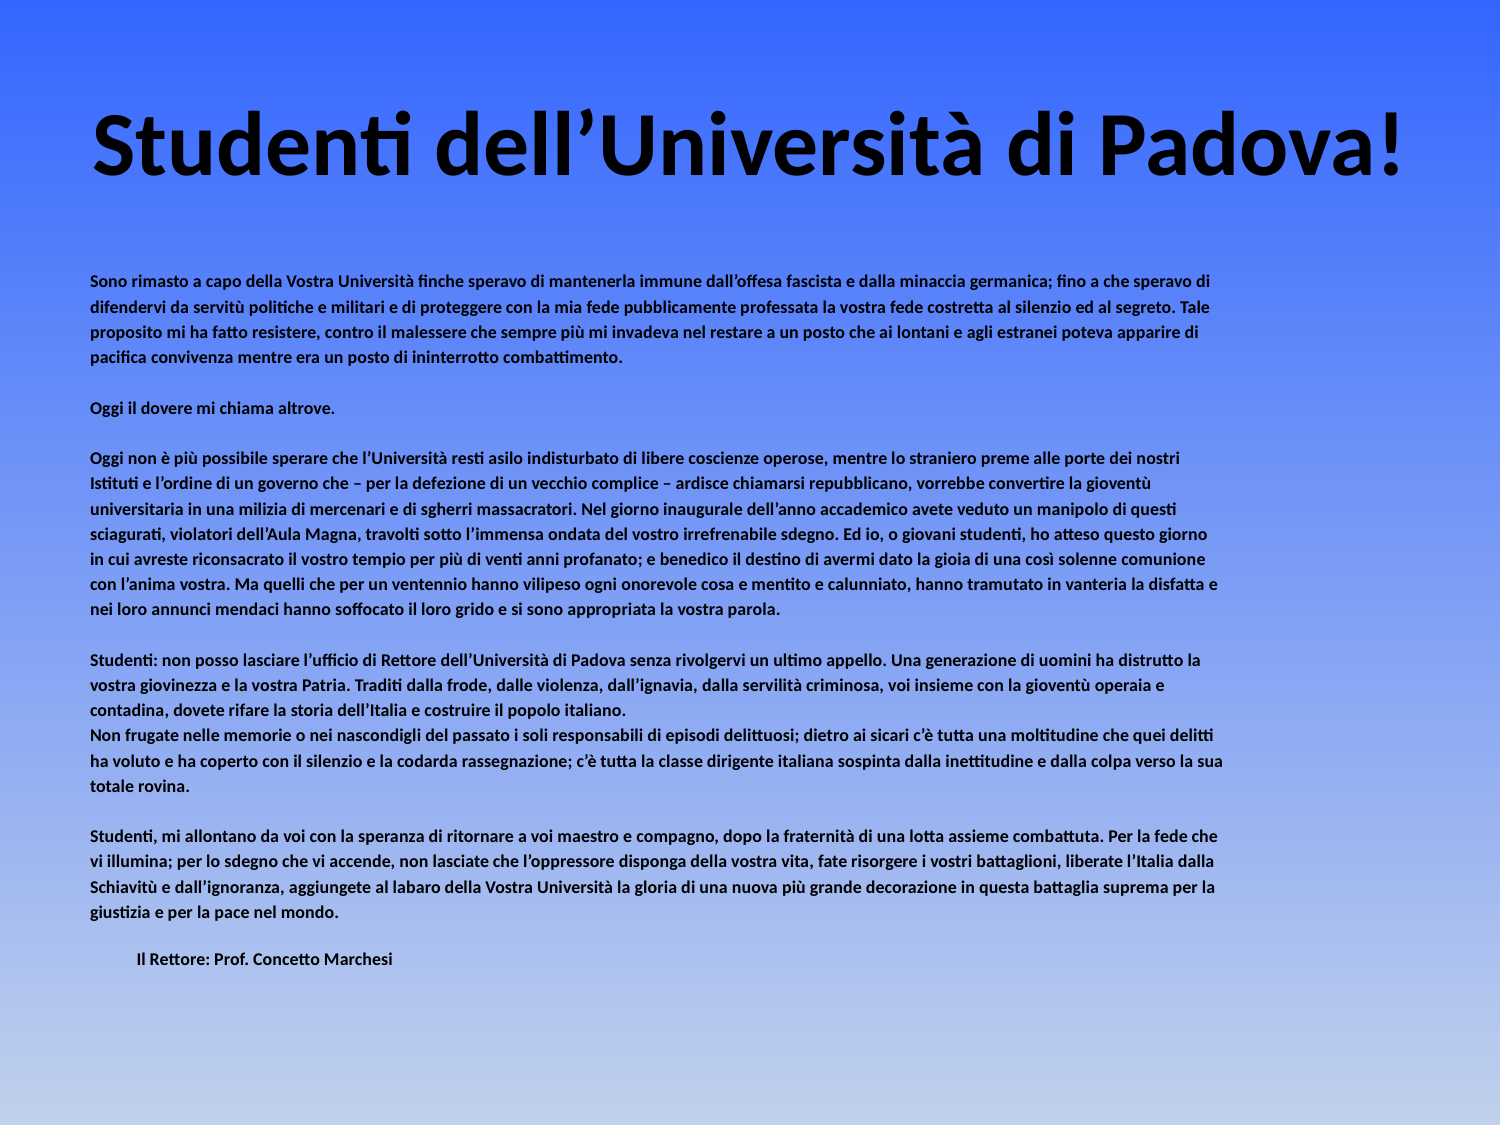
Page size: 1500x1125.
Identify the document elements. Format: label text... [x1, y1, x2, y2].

title Studenti dell’Università di Padova! [75, 45, 1425, 233]
list Sono rimasto a capo della Vostra Università finche speravo di mantenerla immune dall’offesa fascista e dalla minaccia germanica; fino a che speravo di difendervi da servitù politiche e militari e di proteggere con la mia fede pubblicamente professata la vostra fede costretta al silenzio ed al segreto. Tale proposito mi ha fatto resistere, contro il malessere che sempre più mi invadeva nel restare a un posto che ai lontani e agli estranei poteva apparire di pacifica convivenza mentre era un posto di ininterrotto combattimento. Oggi il dovere mi chiama altrove. Oggi non è più possibile sperare che l’Università resti asilo indisturbato di libere coscienze operose, mentre lo straniero preme alle porte dei nostri Istituti e l’ordine di un governo che – per la defezione di un vecchio complice – ardisce chiamarsi repubblicano, vorrebbe convertire la gioventù universitaria in una milizia di mercenari e di sgherri massacratori. Nel giorno inaugurale dell’anno accademico avete veduto un manipolo di questi sciagurati, violatori dell’Aula Magna, travolti sotto l’immensa ondata del vostro irrefrenabile sdegno. Ed io, o giovani studenti, ho atteso questo giorno in cui avreste riconsacrato il vostro tempio per più di venti anni profanato; e benedico il destino di avermi dato la gioia di una così solenne comunione con l’anima vostra. Ma quelli che per un ventennio hanno vilipeso ogni onorevole cosa e mentito e calunniato, hanno tramutato in vanteria la disfatta e nei loro annunci mendaci hanno soffocato il loro grido e si sono appropriata la vostra parola. Studenti: non posso lasciare l’ufficio di Rettore dell’Università di Padova senza rivolgervi un ultimo appello. Una generazione di uomini ha distrutto la vostra giovinezza e la vostra Patria. Traditi dalla frode, dalle violenza, dall’ignavia, dalla servilità criminosa, voi insieme con la gioventù operaia e contadina, dovete rifare la storia dell’Italia e costruire il popolo italiano. Non frugate nelle memorie o nei nascondigli del passato i soli responsabili di episodi delittuosi; dietro ai sicari c’è tutta una moltitudine che quei delitti ha voluto e ha coperto con il silenzio e la codarda rassegnazione; c’è tutta la classe dirigente italiana sospinta dalla inettitudine e dalla colpa verso la sua totale rovina. Studenti, mi allontano da voi con la speranza di ritornare a voi maestro e compagno, dopo la fraternità di una lotta assieme combattuta. Per la fede che vi illumina; per lo sdegno che vi accende, non lasciate che l’oppressore disponga della vostra vita, fate risorgere i vostri battaglioni, liberate l’Italia dalla Schiavitù e dall’ignoranza, aggiungete al labaro della Vostra Università la gloria di una nuova più grande decorazione in questa battaglia suprema per la giustizia e per la pace nel mondo. Il Rettore: Prof. Concetto Marchesi [75, 262, 1425, 1005]
